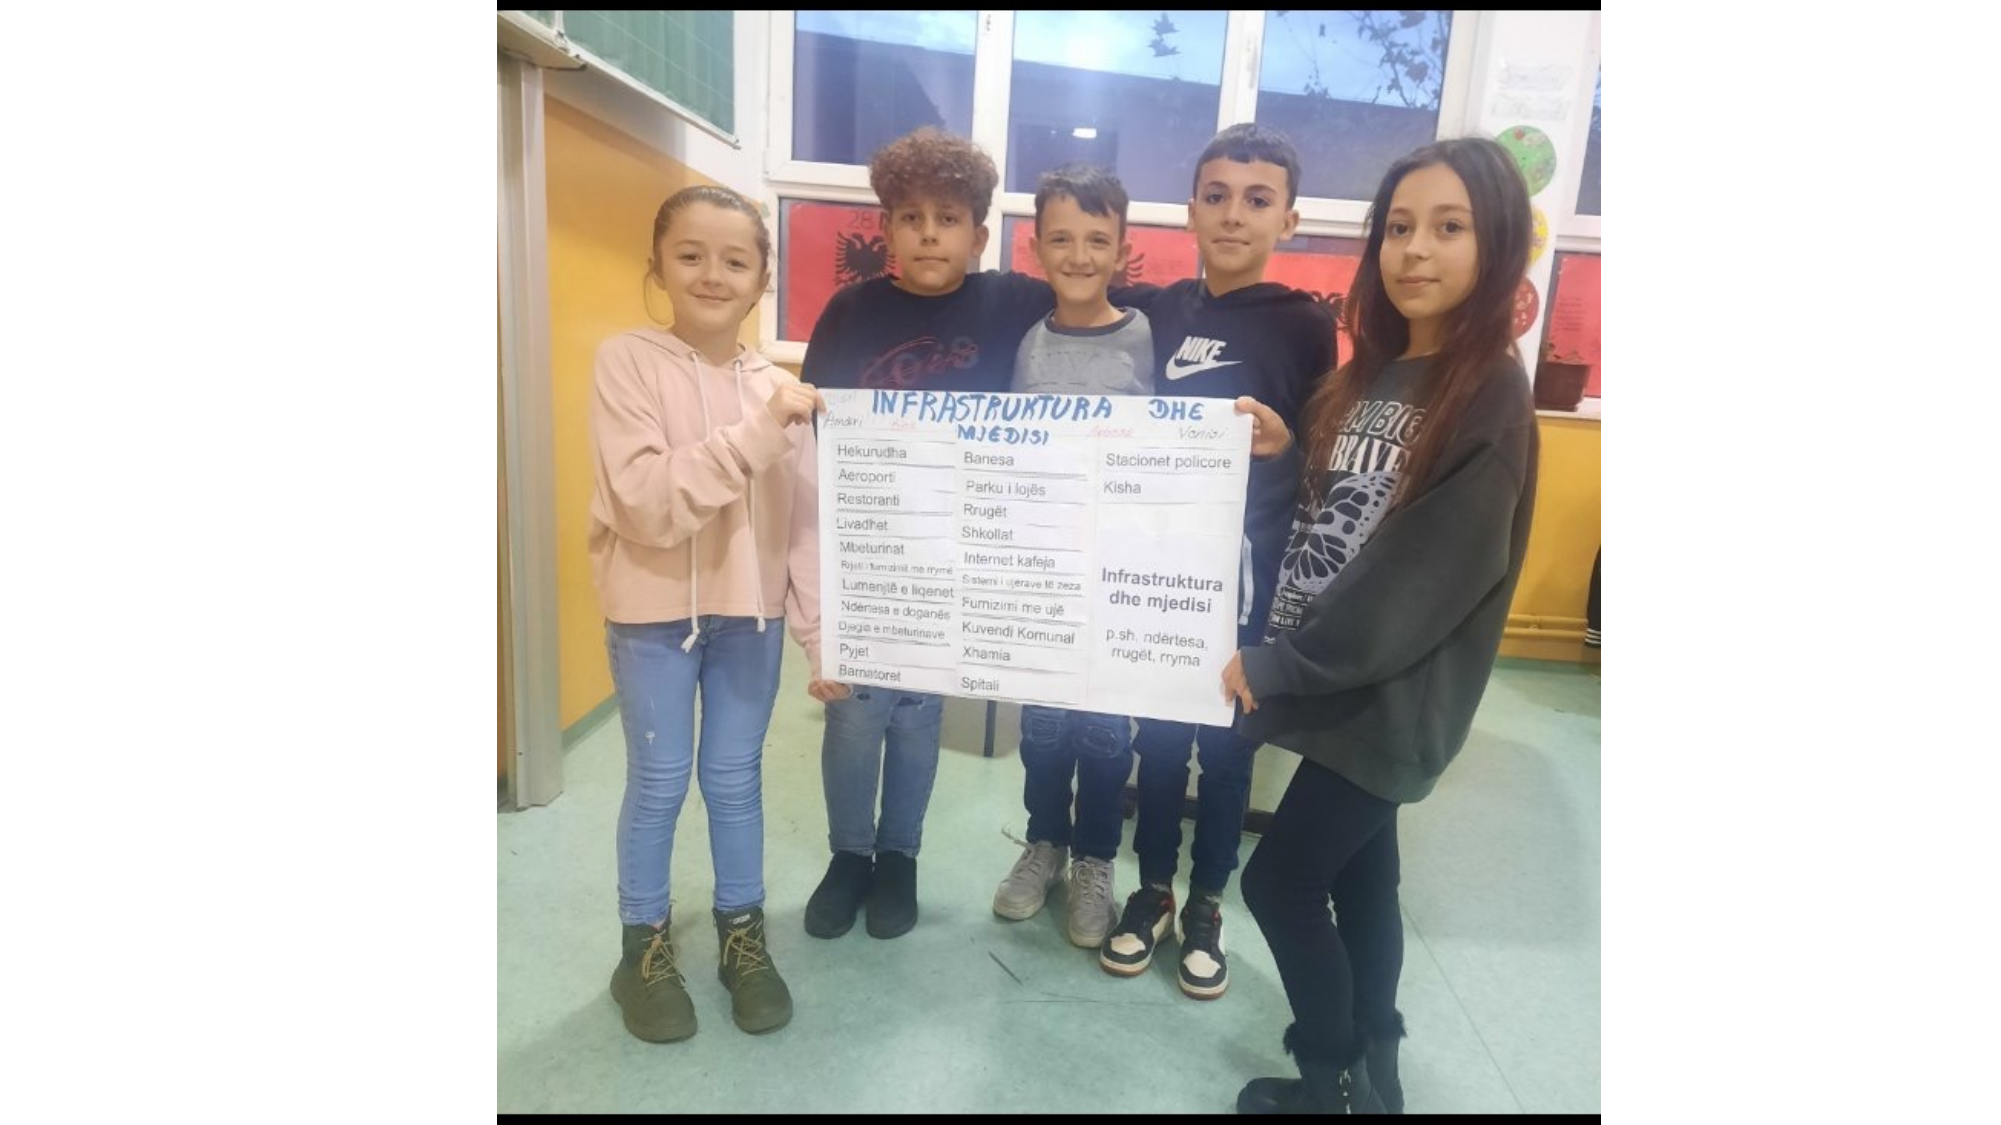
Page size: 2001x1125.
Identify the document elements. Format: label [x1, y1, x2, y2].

picture [497, 0, 1601, 1125]
